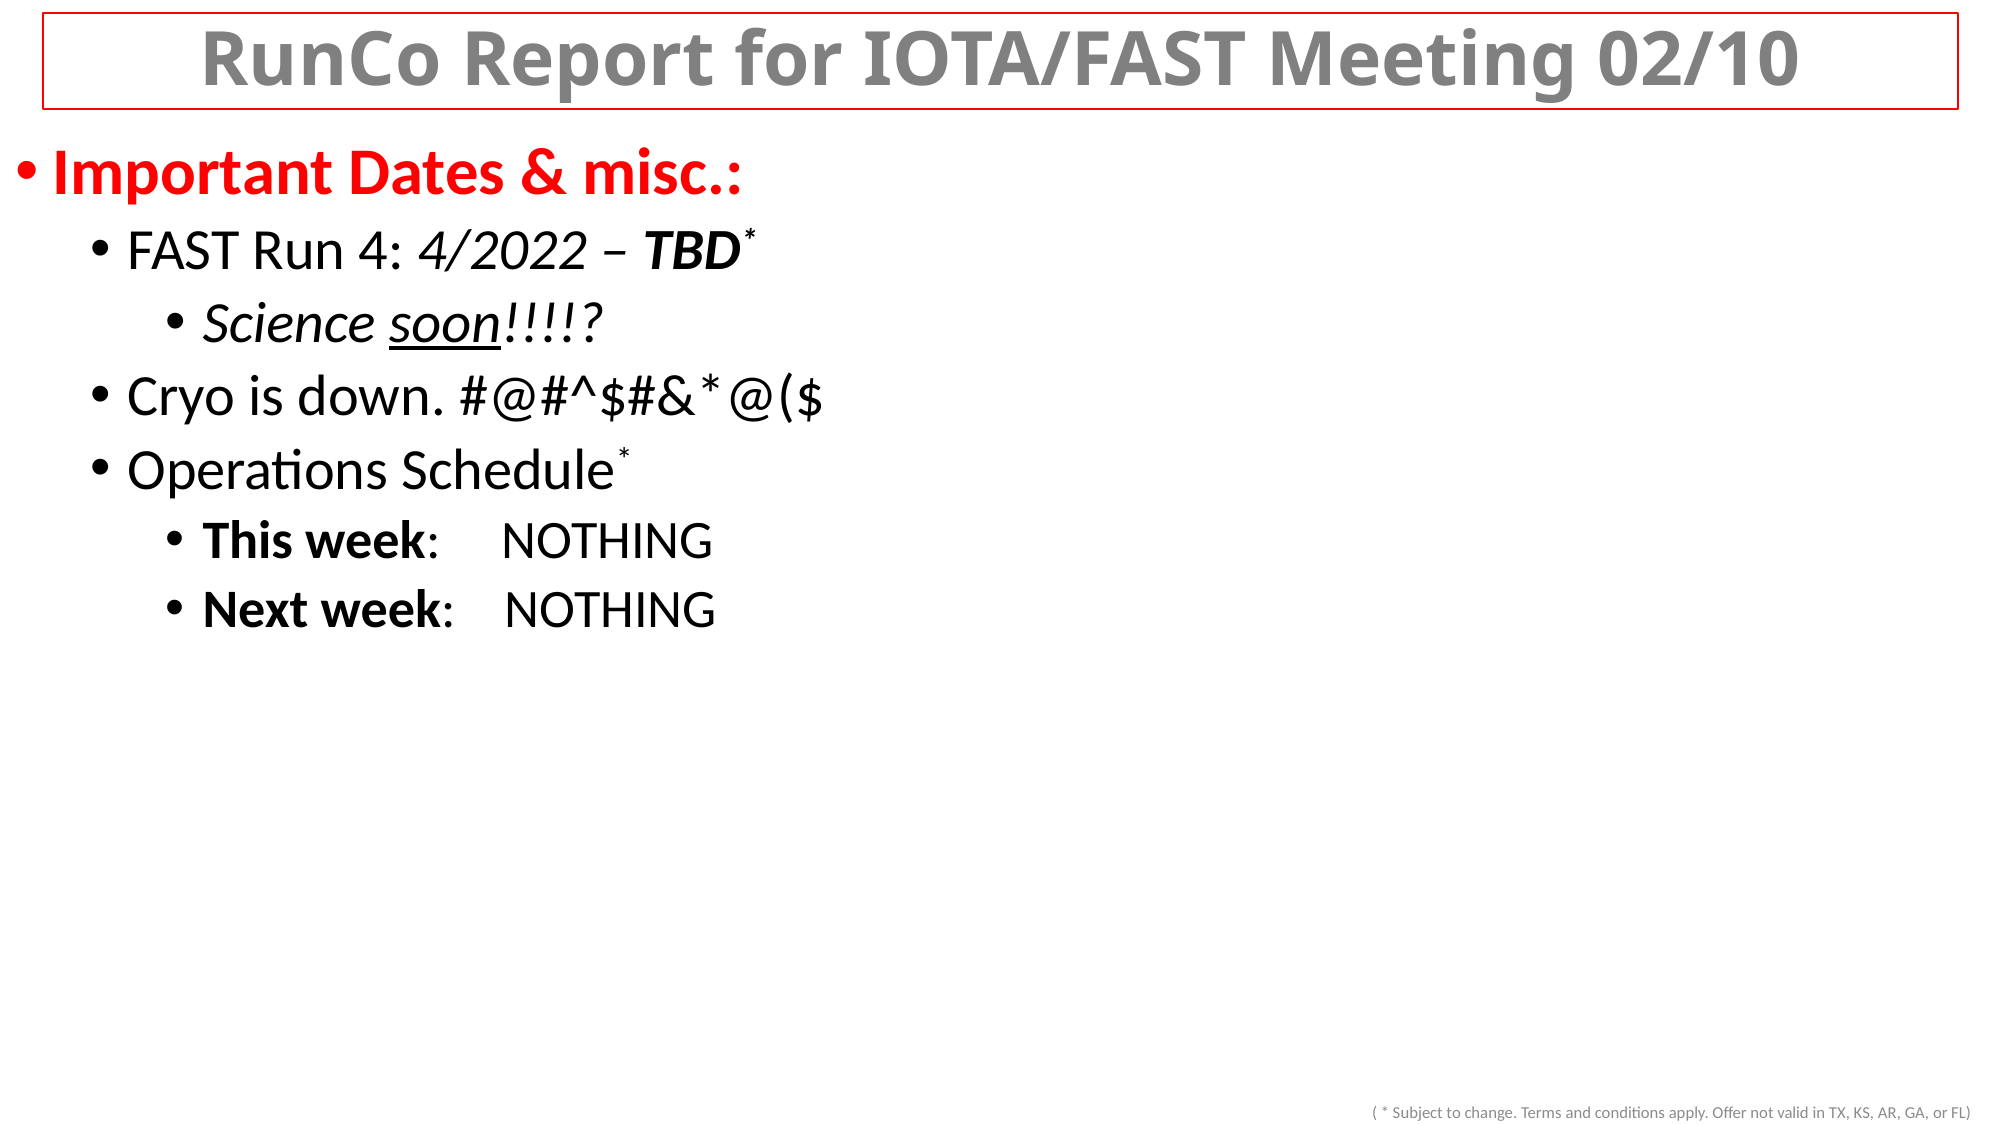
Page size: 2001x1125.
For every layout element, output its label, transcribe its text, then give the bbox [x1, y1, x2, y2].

list Important Dates & misc.: FAST Run 4: 4/2022 – TBD* Science soon!!!!? Cryo is down. #@#^$#&*@($ Operations Schedule* This week: NOTHING Next week: NOTHING [0, 129, 2000, 1125]
footer ( * Subject to change. Terms and conditions apply. Offer not valid in TX, KS, AR, GA, or FL) [1343, 1099, 2000, 1125]
title RunCo Report for IOTA/FAST Meeting 02/10 [43, 12, 1959, 110]
